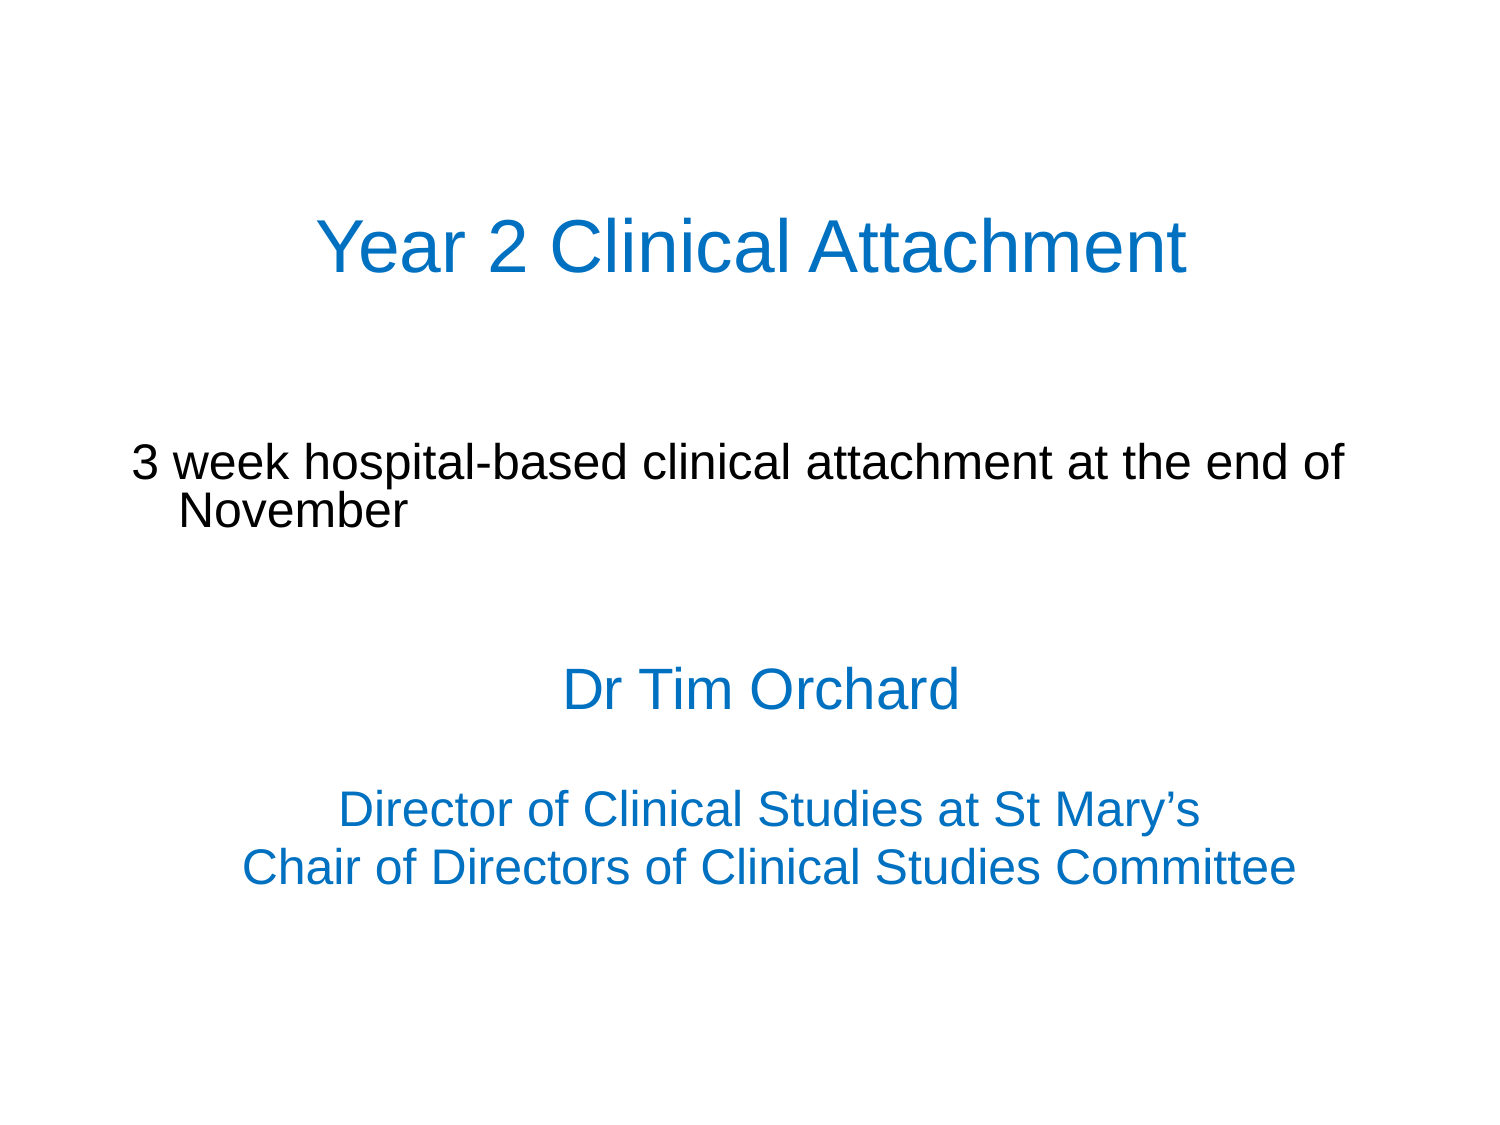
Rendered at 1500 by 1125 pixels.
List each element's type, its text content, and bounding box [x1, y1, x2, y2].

list 3 week hospital-based clinical attachment at the end of November Dr Tim Orchard Director of Clinical Studies at St Mary’s Chair of Directors of Clinical Studies Committee [41, 373, 1424, 745]
title Year 2 Clinical Attachment [76, 184, 1427, 301]
